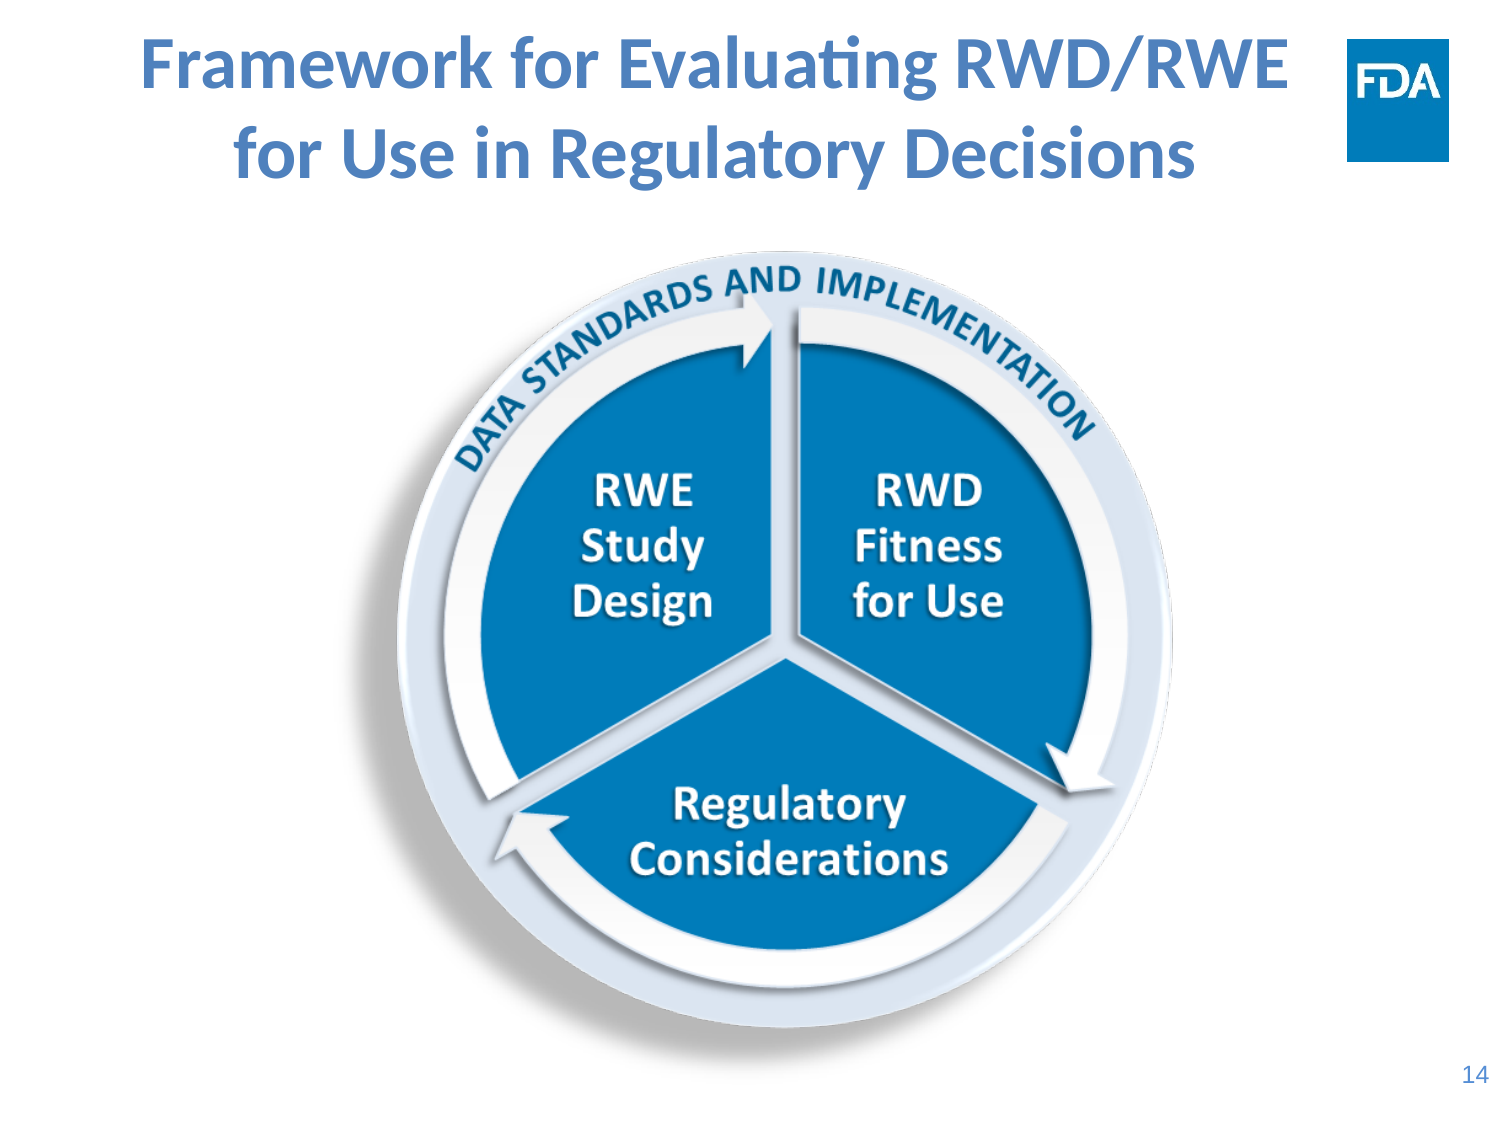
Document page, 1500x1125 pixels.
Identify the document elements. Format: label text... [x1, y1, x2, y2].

title Framework for Evaluating RWD/RWE for Use in Regulatory Decisions [82, 25, 1350, 181]
picture [1409, 63, 1440, 98]
picture [1357, 63, 1409, 98]
picture [324, 249, 1176, 1093]
